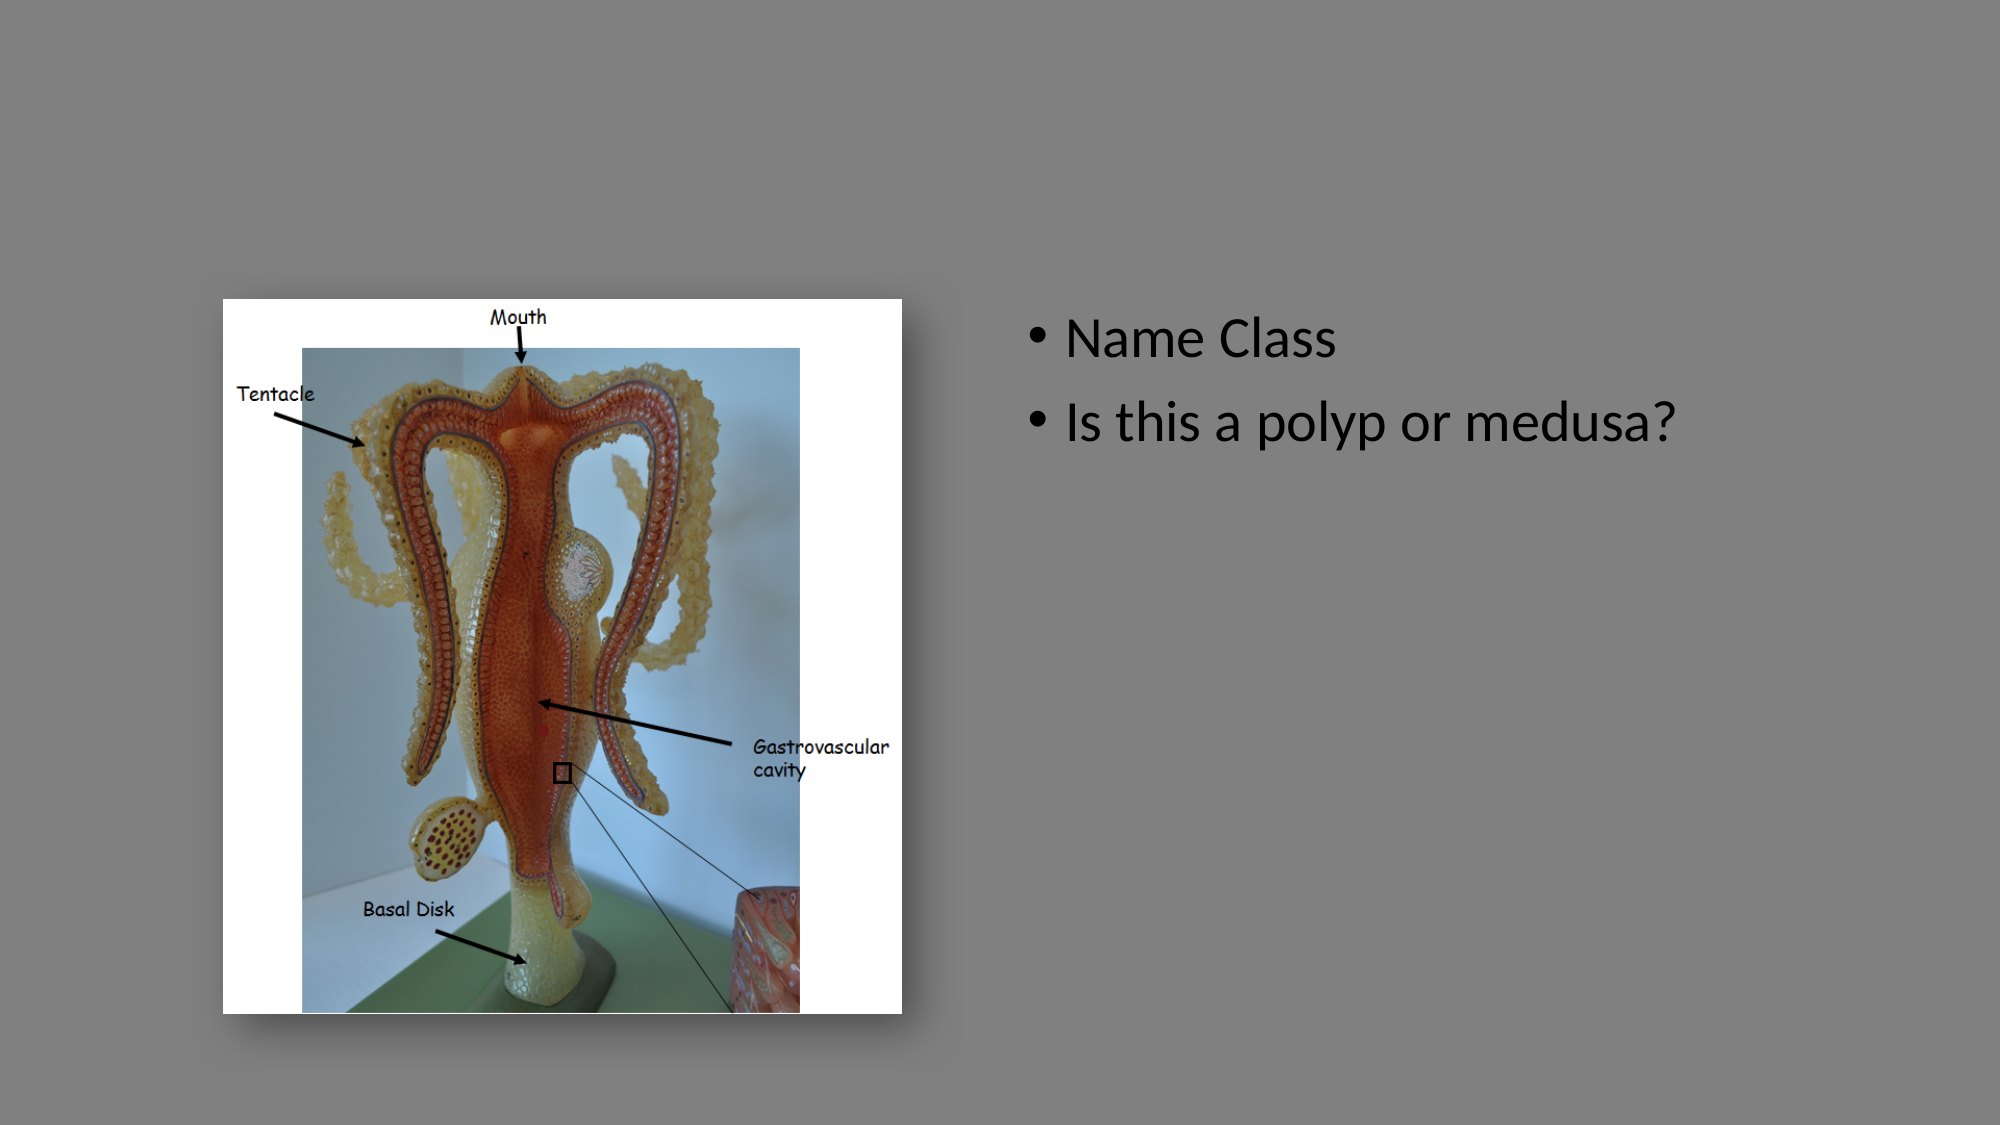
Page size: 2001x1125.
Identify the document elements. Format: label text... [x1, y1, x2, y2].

list Name Class Is this a polyp or medusa? [1012, 299, 1863, 1014]
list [223, 299, 902, 1014]
